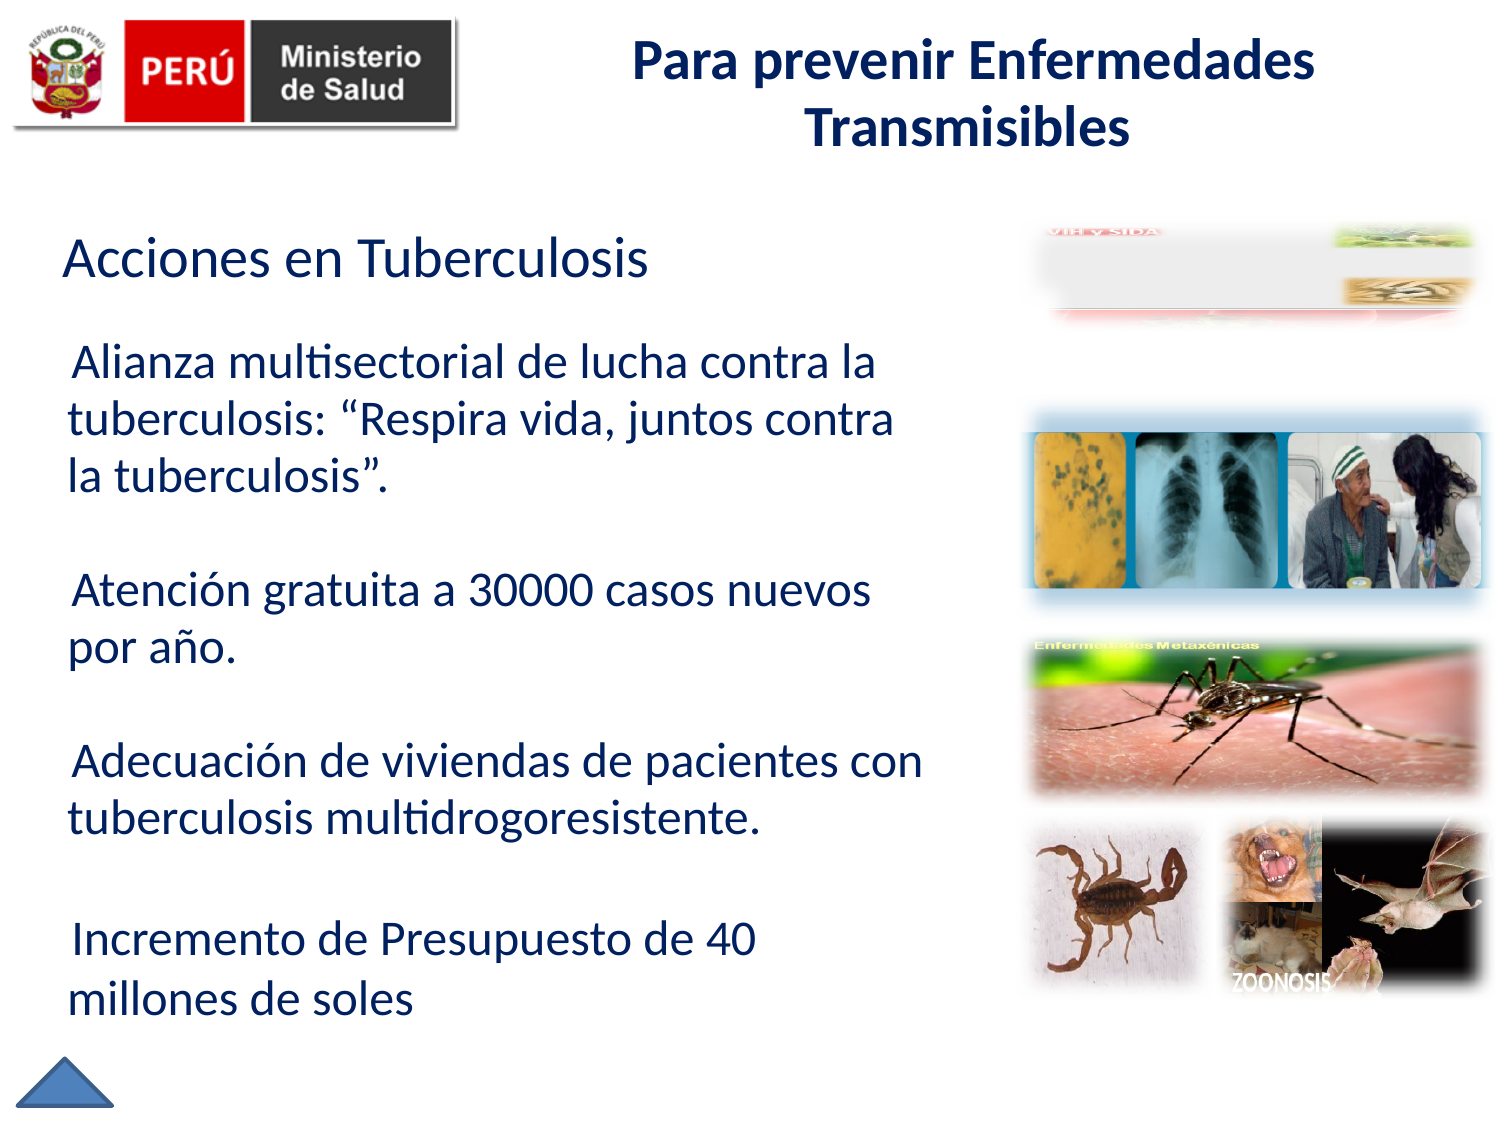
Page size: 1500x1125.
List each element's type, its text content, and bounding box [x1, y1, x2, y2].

picture [11, 14, 467, 138]
text_box Acciones en Tuberculosis Alianza multisectorial de lucha contra la tuberculosis: “Respira vida, juntos contra la tuberculosis”. Atención gratuita a 30000 casos nuevos por año. Adecuación de viviendas de pacientes con tuberculosis multidrogoresistente. Incremento de Presupuesto de 40 millones de soles [52, 181, 939, 1125]
text_box Para prevenir Enfermedades Transmisibles [501, 19, 1447, 167]
text_box [15, 1056, 115, 1108]
picture [1015, 215, 1496, 1000]
